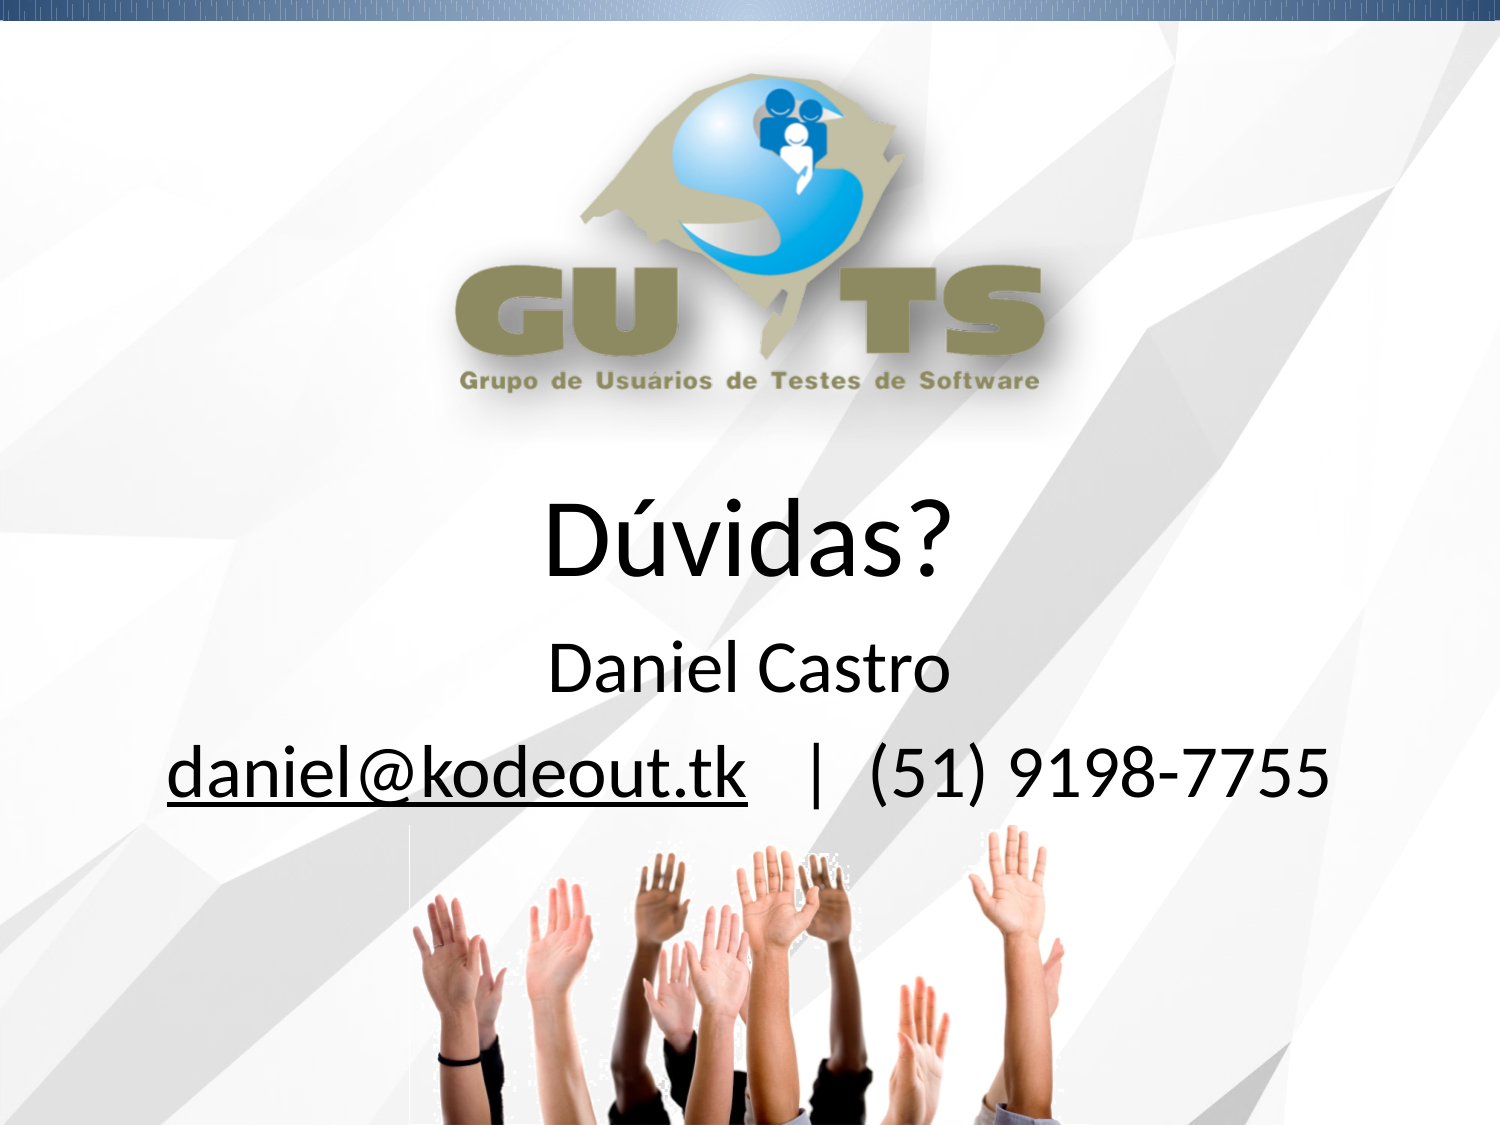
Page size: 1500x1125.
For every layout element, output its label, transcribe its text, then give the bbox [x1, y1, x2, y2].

list Daniel Castro daniel@kodeout.tk | (51) 9198-7755 [0, 609, 1500, 811]
picture [0, 811, 1500, 1125]
picture [0, 21, 1500, 609]
